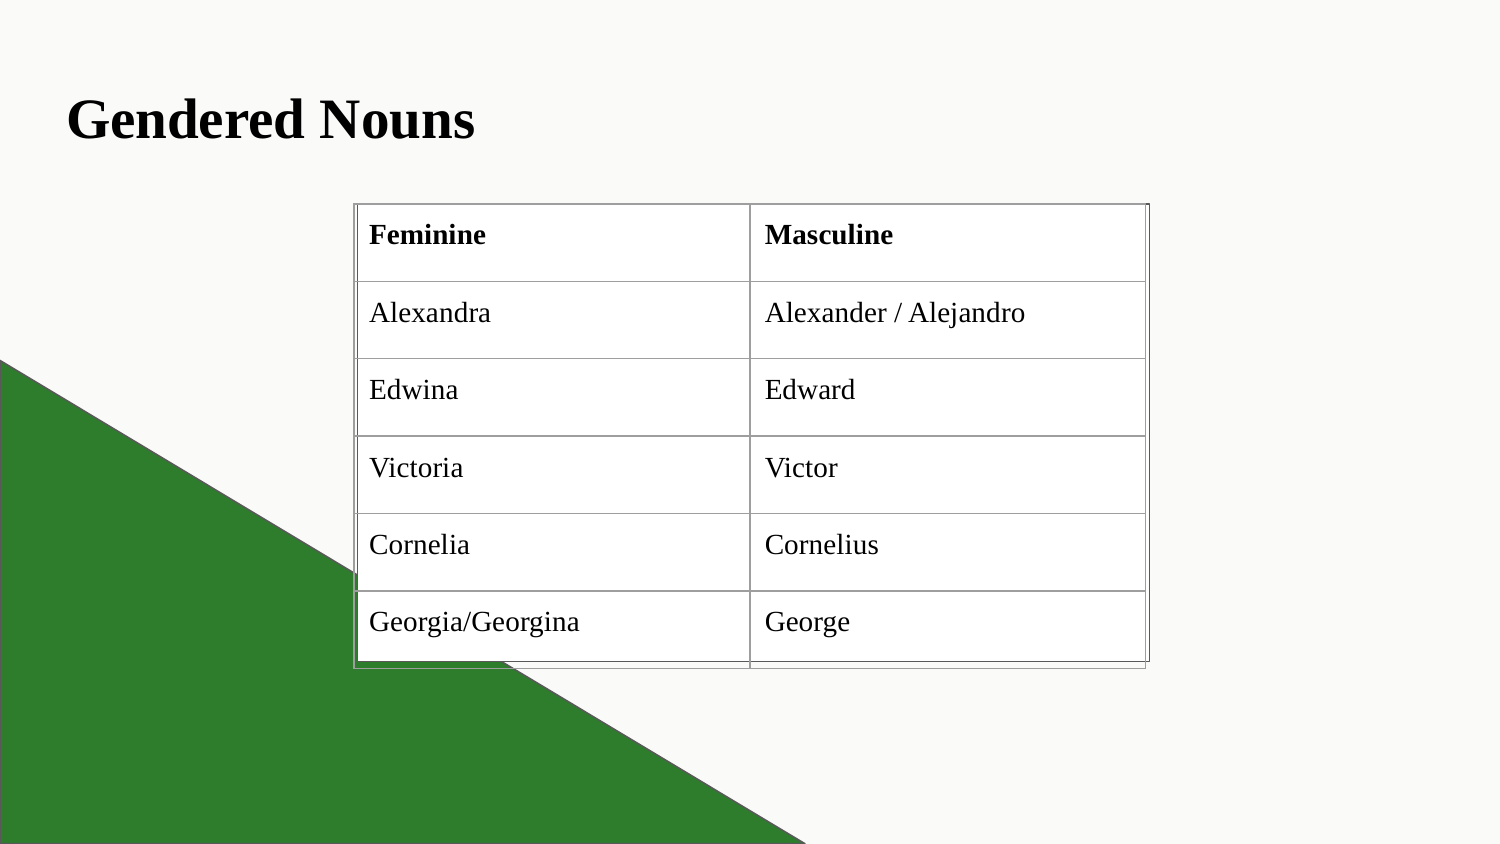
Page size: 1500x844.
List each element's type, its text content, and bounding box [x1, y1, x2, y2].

table_cell Cornelia [355, 514, 749, 590]
table_cell Victoria [355, 437, 749, 513]
table_cell Cornelius [751, 514, 1145, 590]
table_header Masculine [751, 205, 1145, 281]
title Gendered Nouns [51, 72, 1449, 167]
text_box [1146, 204, 1150, 662]
table_cell Edwina [355, 359, 749, 435]
table_cell Victor [751, 437, 1145, 513]
table_cell Alexander / Alejandro [751, 282, 1145, 358]
table_cell Georgia/Georgina [355, 592, 749, 668]
text_box [0, 360, 805, 844]
table_cell Edward [751, 359, 1145, 435]
table_header Feminine [355, 205, 749, 281]
table_cell George [751, 592, 1145, 668]
table_cell Alexandra [355, 282, 749, 358]
